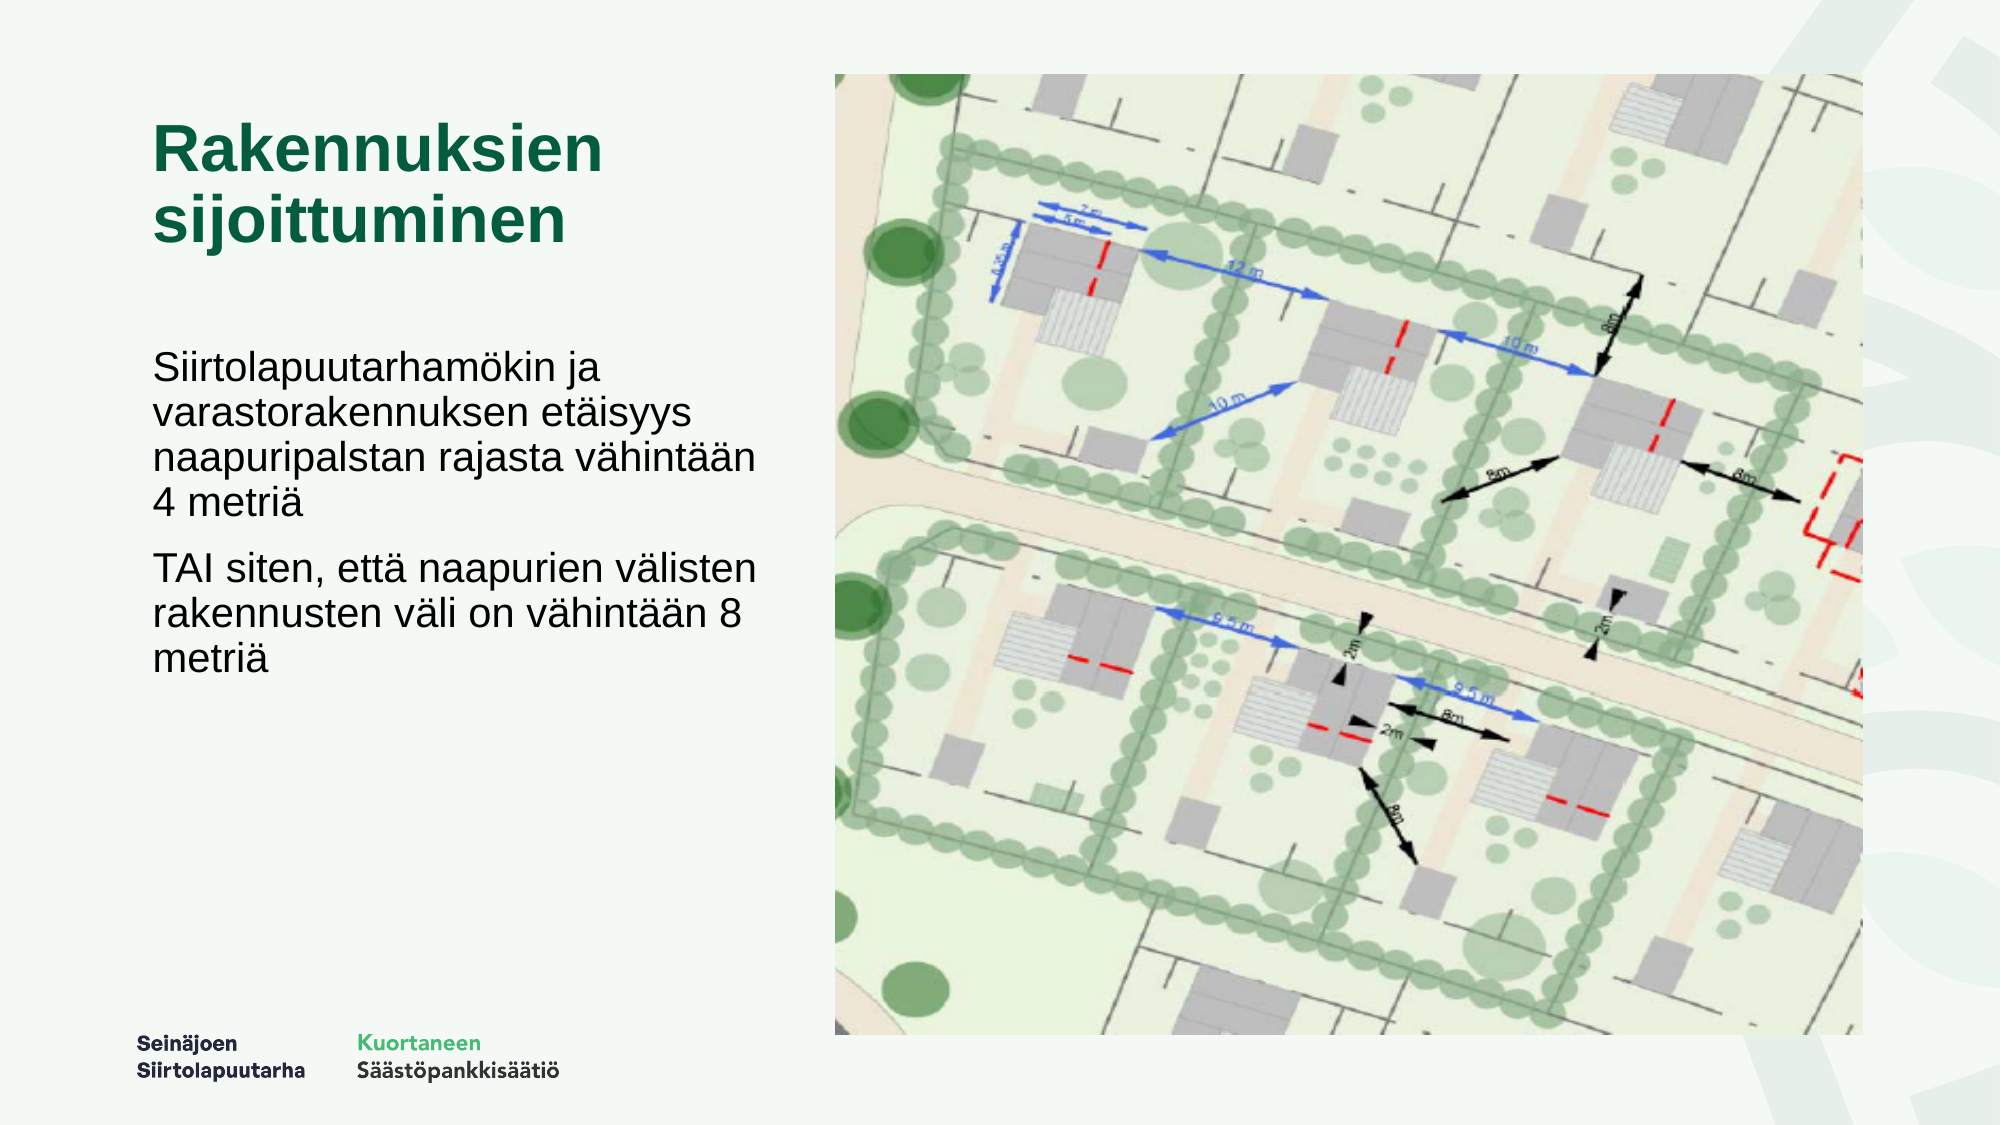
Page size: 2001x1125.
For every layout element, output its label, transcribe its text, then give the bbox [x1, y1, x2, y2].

list Siirtolapuutarhamökin ja varastorakennuksen etäisyys naapuripalstan rajasta vähintään 4 metriä TAI siten, että naapurien välisten rakennusten väli on vähintään 8 metriä [137, 337, 783, 963]
title Rakennuksien sijoittuminen [137, 75, 783, 265]
picture [137, 1034, 559, 1083]
picture [835, 0, 2000, 1125]
